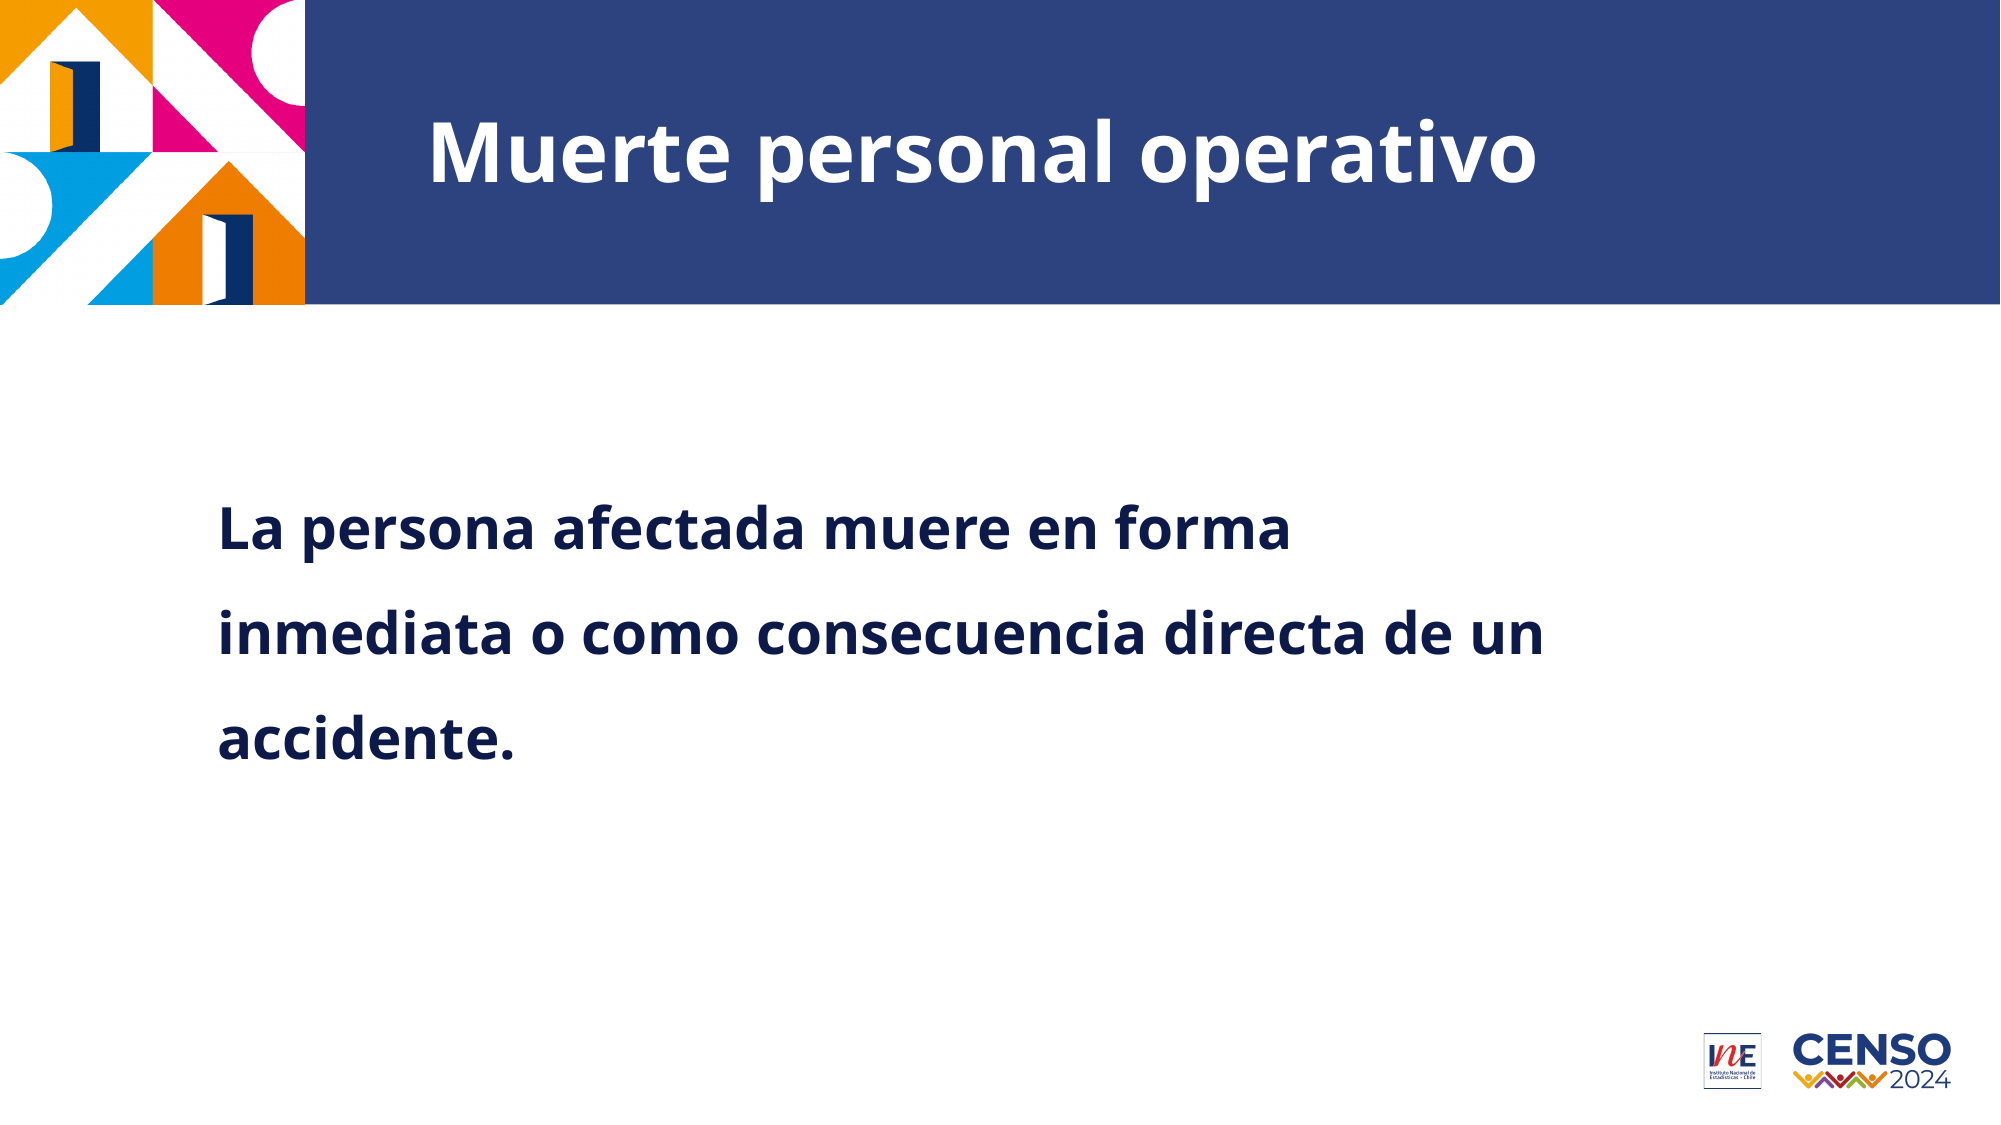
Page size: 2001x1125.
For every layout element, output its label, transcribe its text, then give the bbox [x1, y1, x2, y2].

picture [1784, 1024, 1956, 1094]
title Muerte personal operativo [426, 86, 1791, 225]
list La persona afectada muere en forma inmediata o como consecuencia directa de un accidente. [217, 449, 1568, 888]
picture [0, 0, 305, 305]
